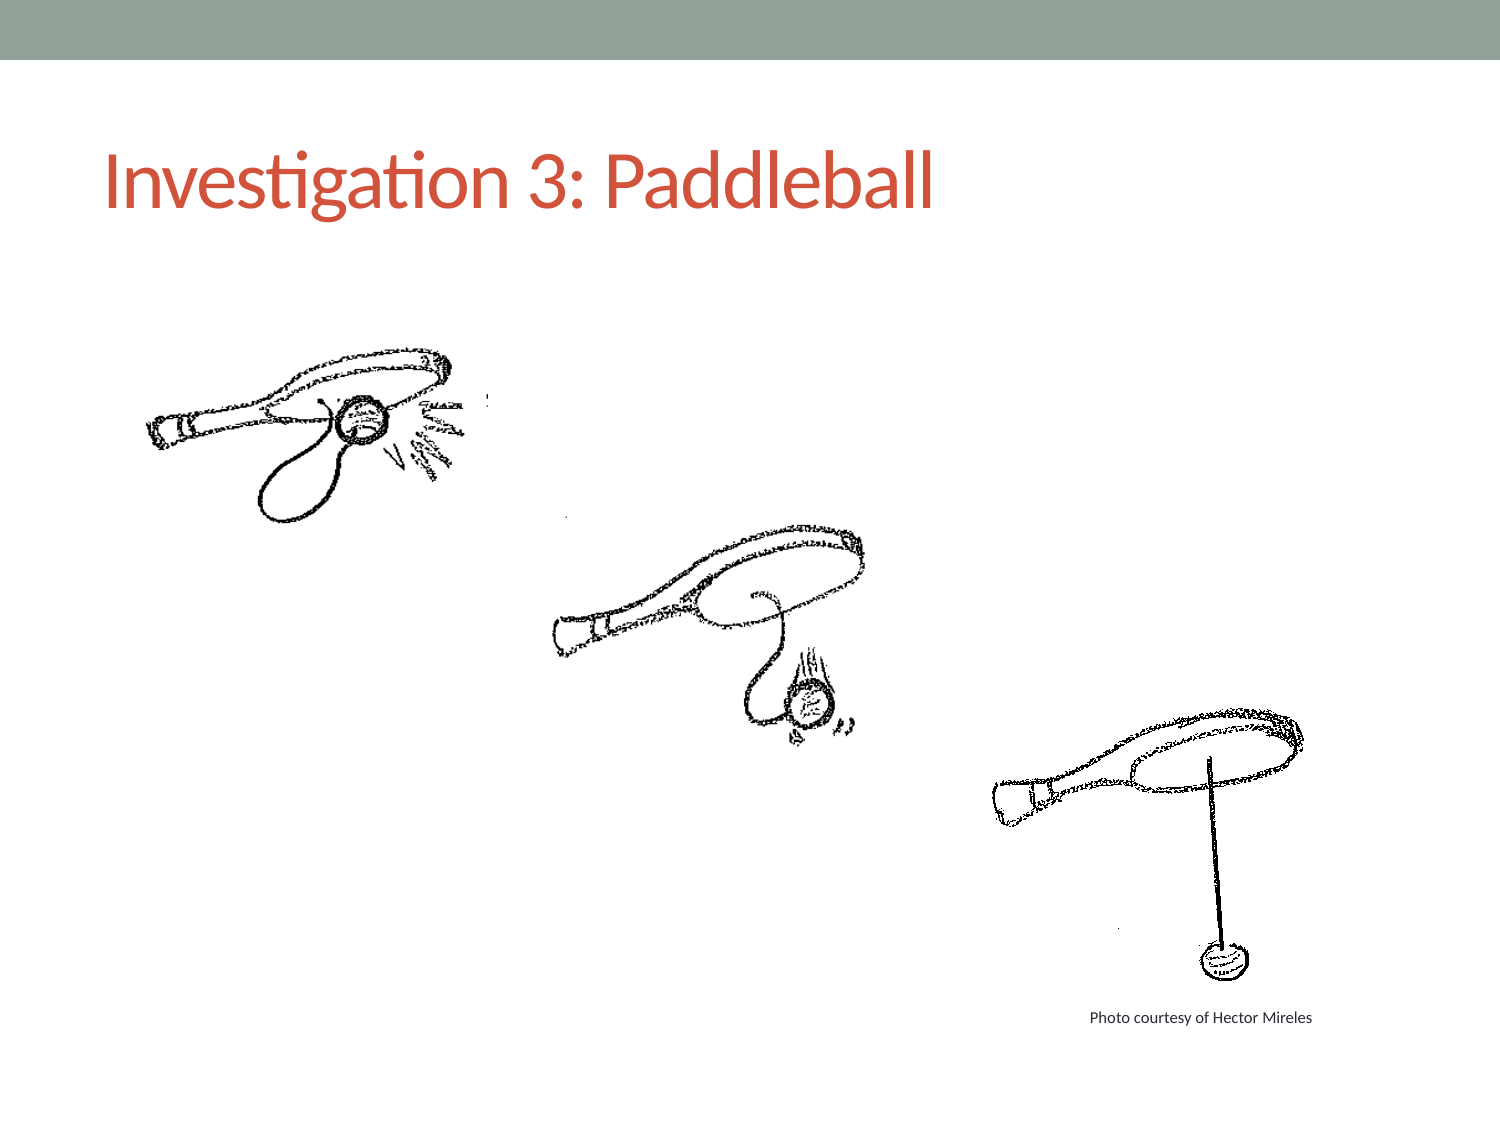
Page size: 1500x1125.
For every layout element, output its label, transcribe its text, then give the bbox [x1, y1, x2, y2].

text_box Photo courtesy of Hector Mireles [1074, 999, 1350, 1035]
title Investigation 3: Paddleball [87, 99, 1425, 250]
picture [974, 699, 1313, 998]
picture [537, 512, 888, 754]
picture [124, 312, 488, 538]
